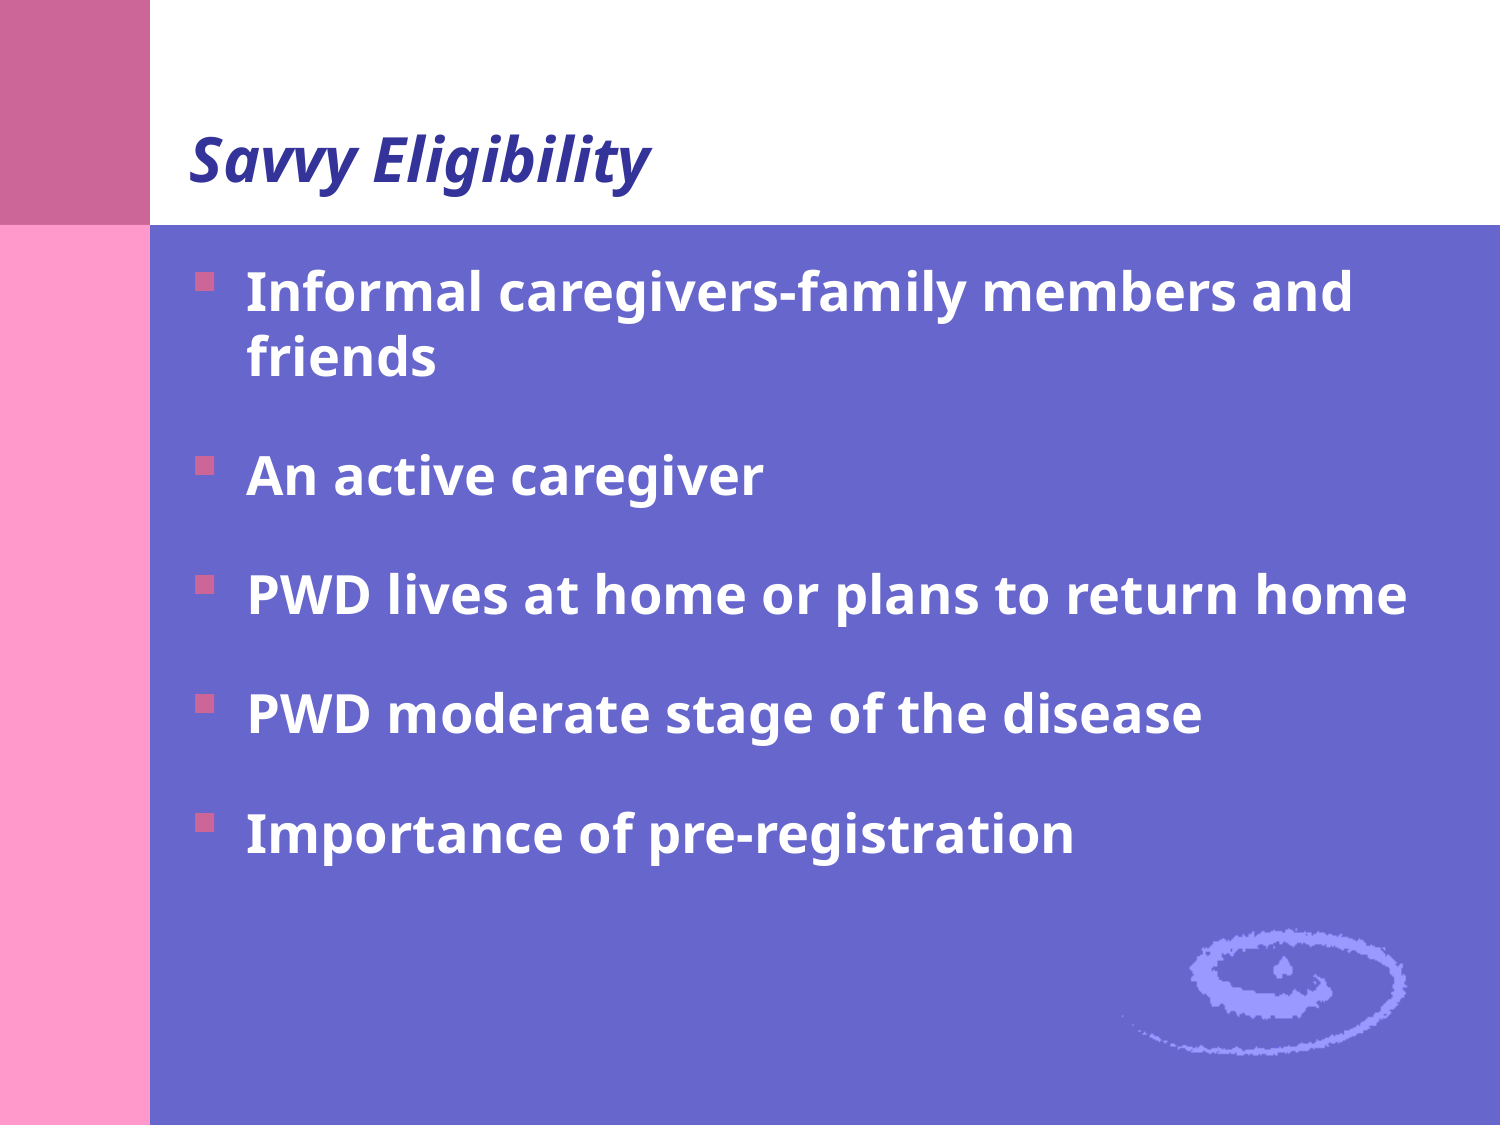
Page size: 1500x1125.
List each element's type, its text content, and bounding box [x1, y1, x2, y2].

list Informal caregivers-family members and friends An active caregiver PWD lives at home or plans to return home PWD moderate stage of the disease Importance of pre-registration [174, 249, 1475, 1100]
title Savvy Eligibility [174, 112, 1413, 249]
